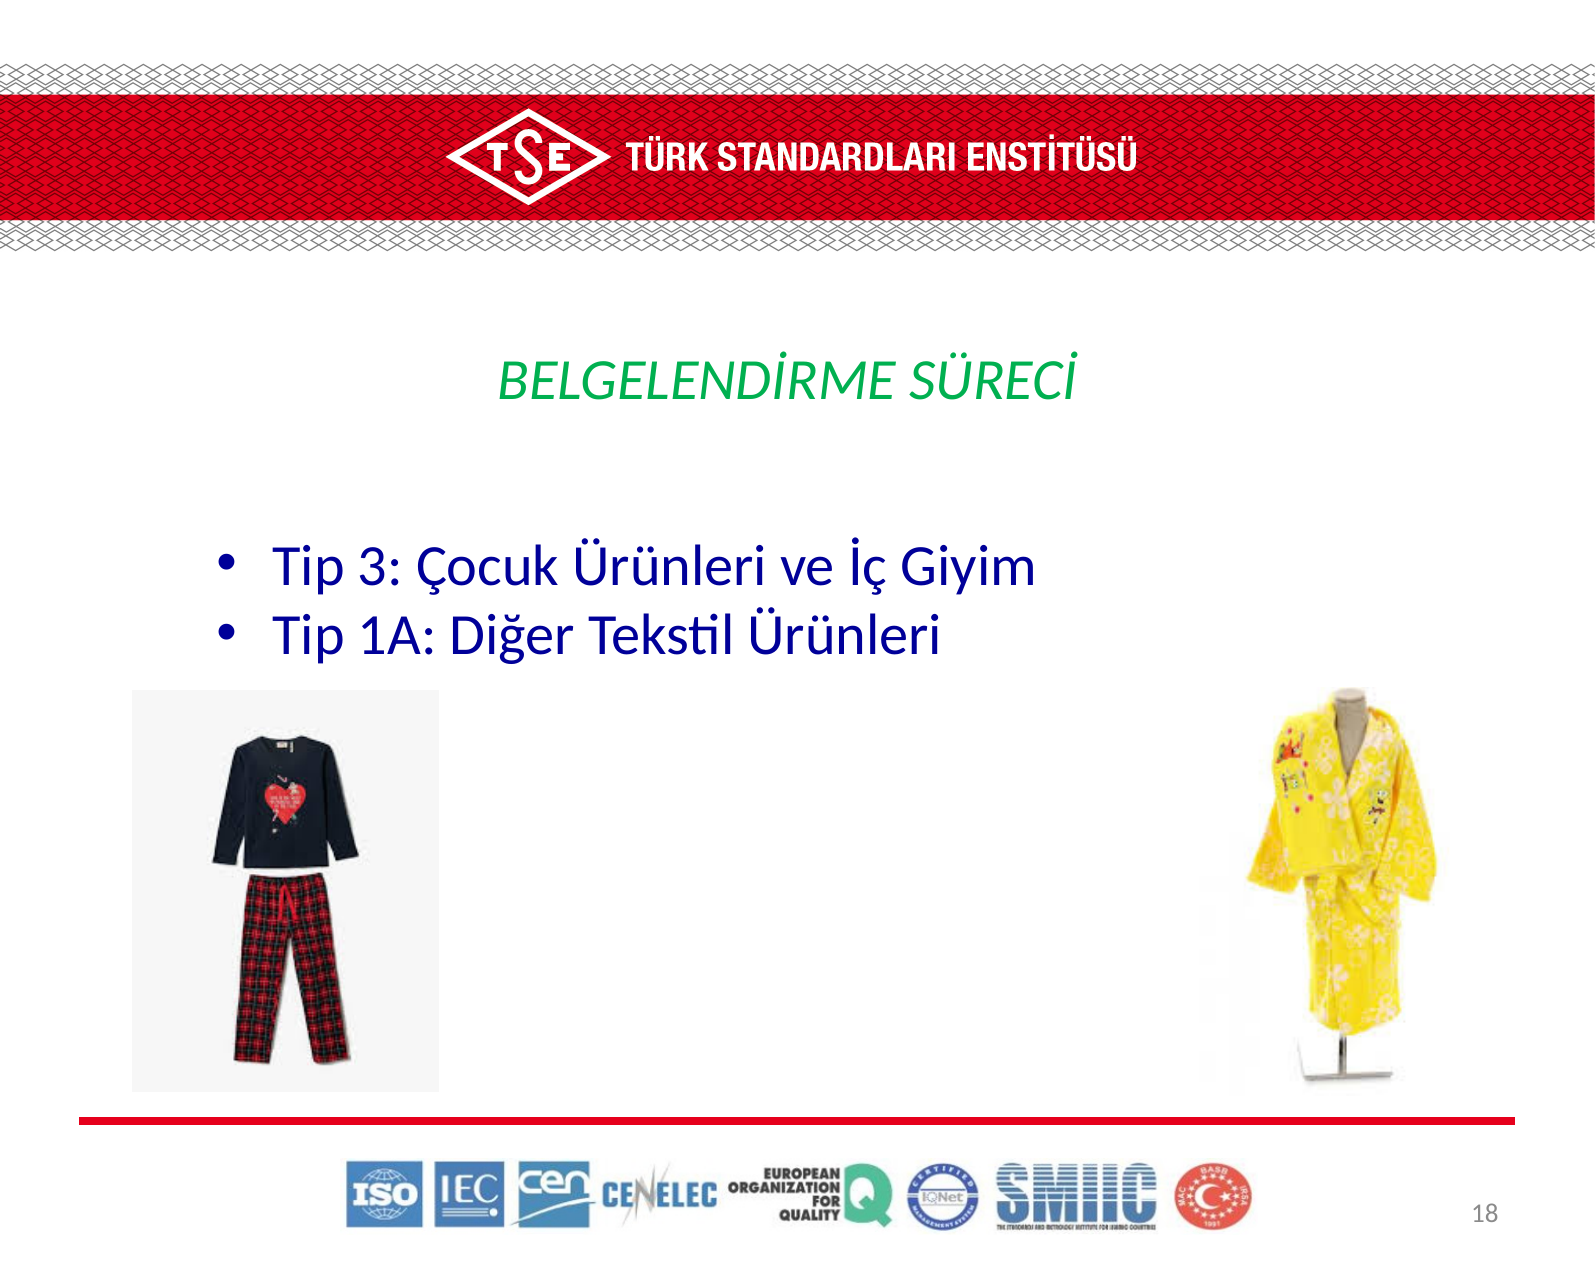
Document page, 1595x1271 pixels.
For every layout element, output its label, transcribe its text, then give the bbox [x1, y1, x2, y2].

text_box Tip 3: Çocuk Ürünleri ve İç Giyim Tip 1A: Diğer Tekstil Ürünleri [201, 519, 1570, 675]
footer [326, 1217, 1272, 1271]
slide_number 18 [1262, 1177, 1515, 1246]
text_box [79, 322, 1496, 467]
picture [0, 0, 1595, 1271]
text_box BELGELENDİRME SÜRECİ [350, 333, 1225, 419]
